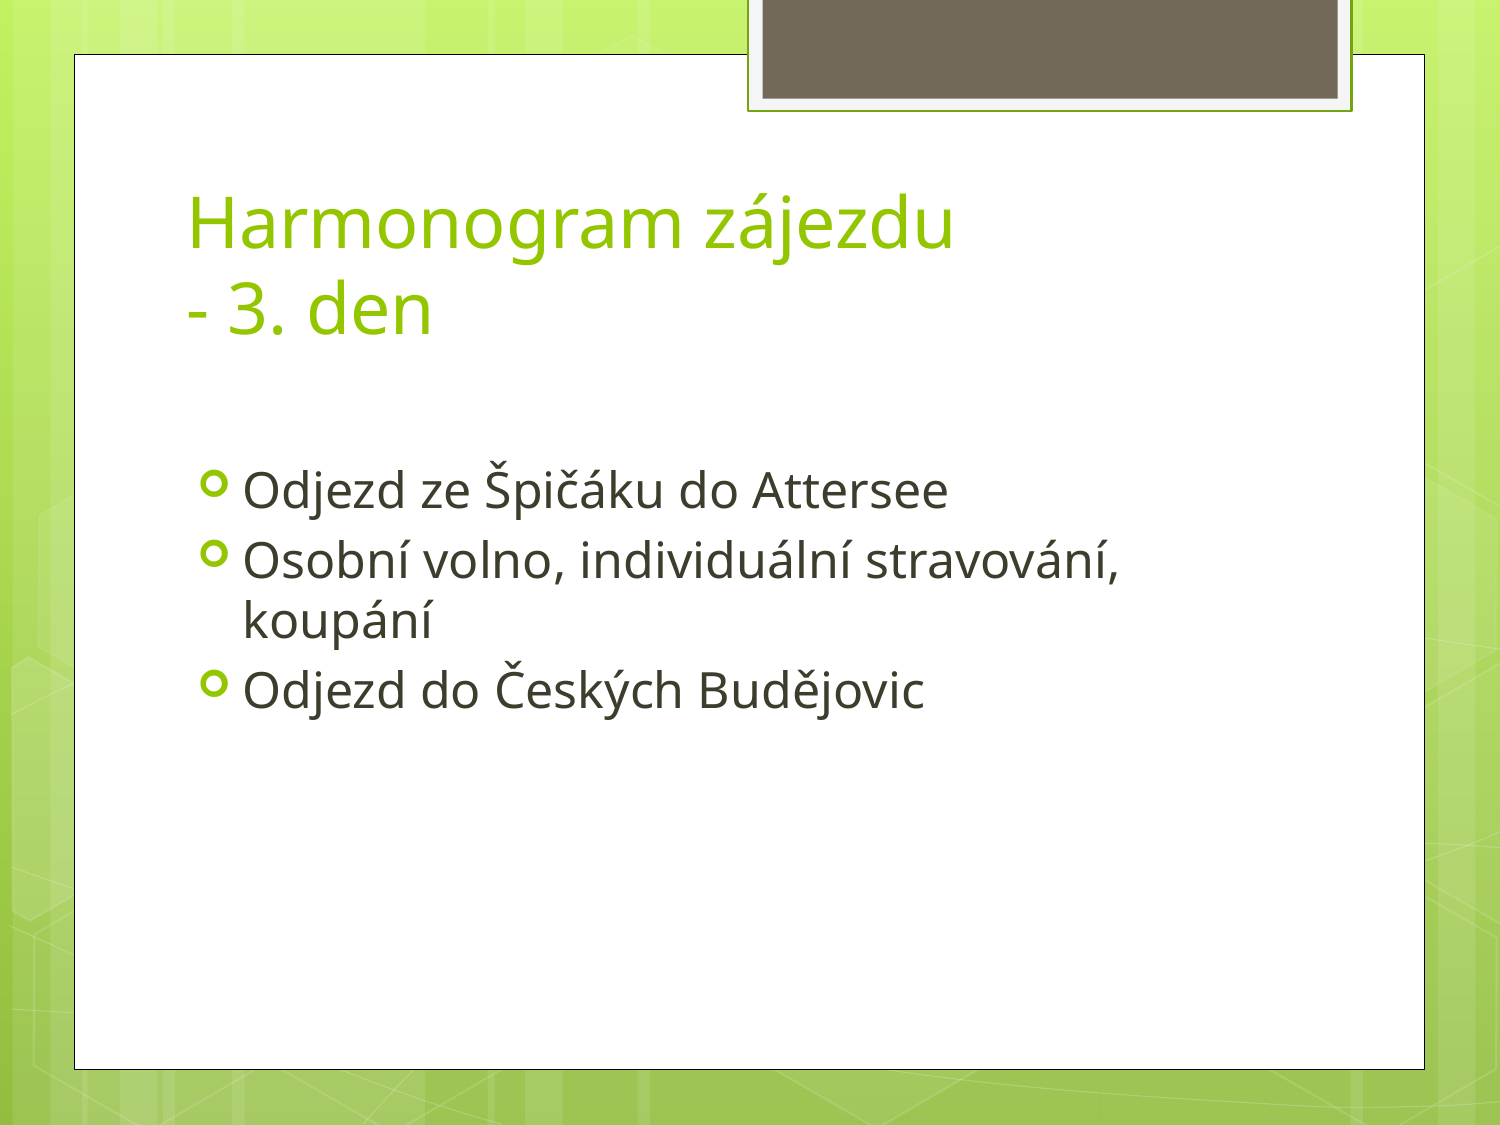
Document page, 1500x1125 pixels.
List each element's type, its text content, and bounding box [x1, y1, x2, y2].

list Odjezd ze Špičáku do Attersee Osobní volno, individuální stravování, koupání Odjezd do Českých Budějovic [171, 381, 1283, 957]
title Harmonogram zájezdu - 3. den [171, 168, 1324, 357]
